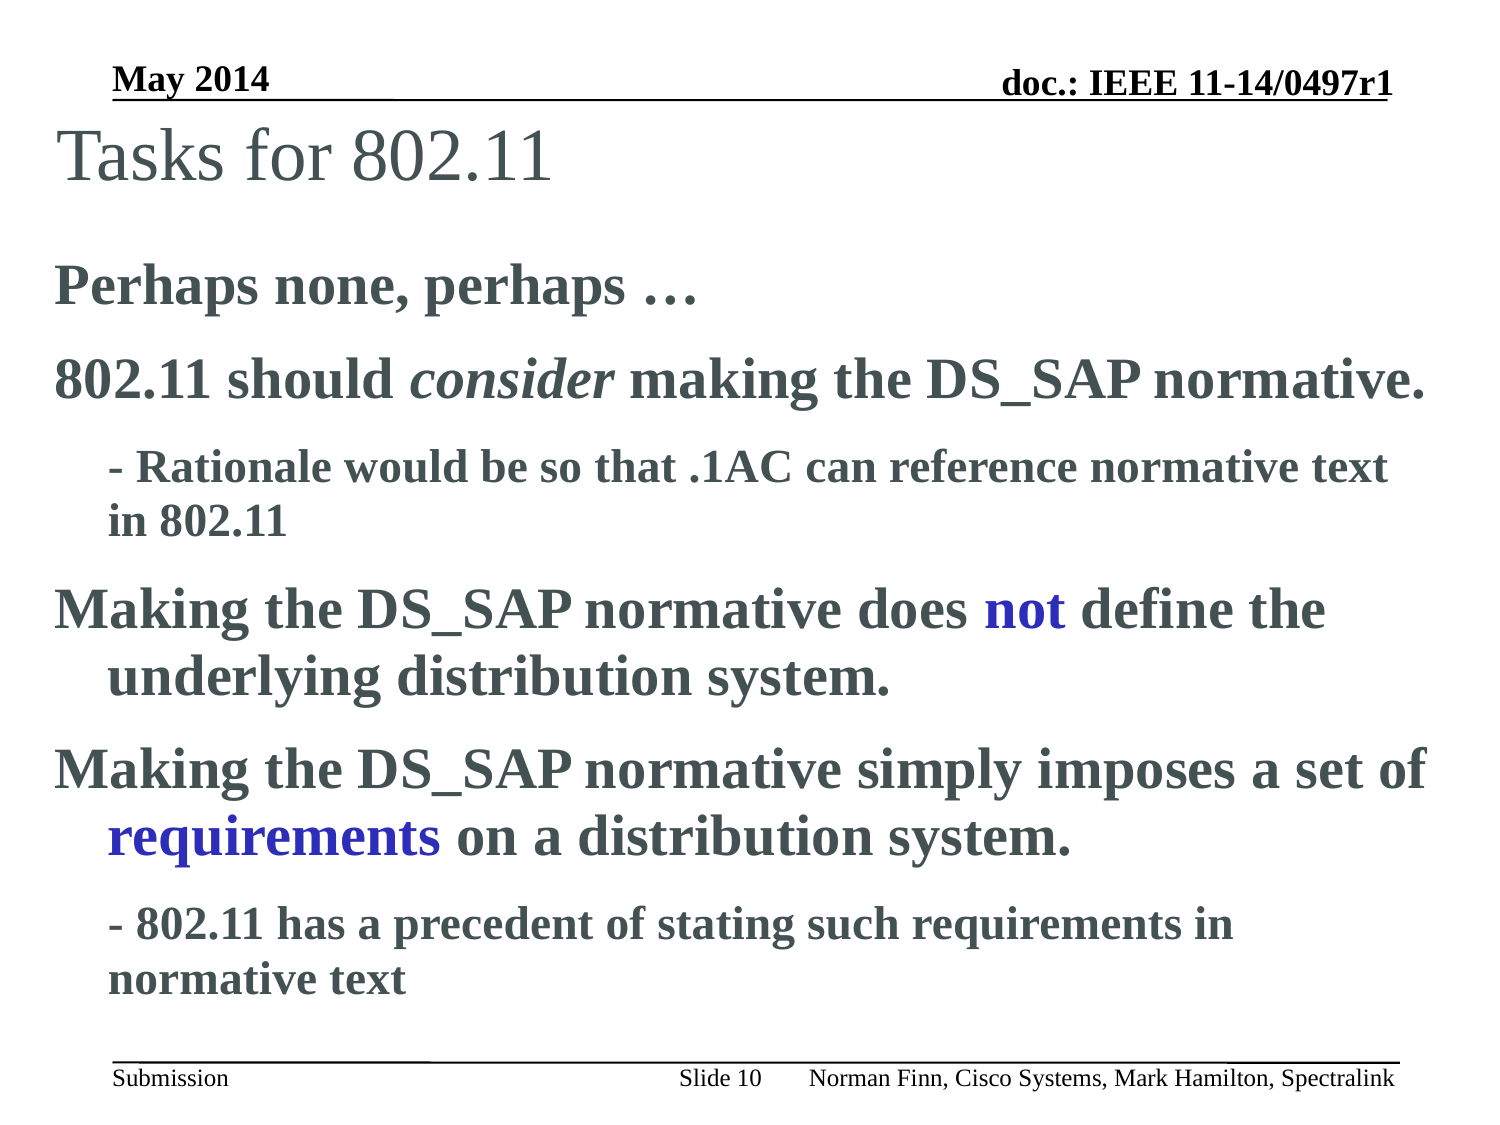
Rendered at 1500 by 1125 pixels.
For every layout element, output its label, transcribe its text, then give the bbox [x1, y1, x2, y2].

list Perhaps none, perhaps … 802.11 should consider making the DS_SAP normative. - Rationale would be so that .1AC can reference normative text in 802.11 Making the DS_SAP normative does not define the underlying distribution system. Making the DS_SAP normative simply imposes a set of requirements on a distribution system. - 802.11 has a precedent of stating such requirements in normative text [39, 243, 1447, 1036]
title Tasks for 802.11 [41, 89, 1451, 228]
